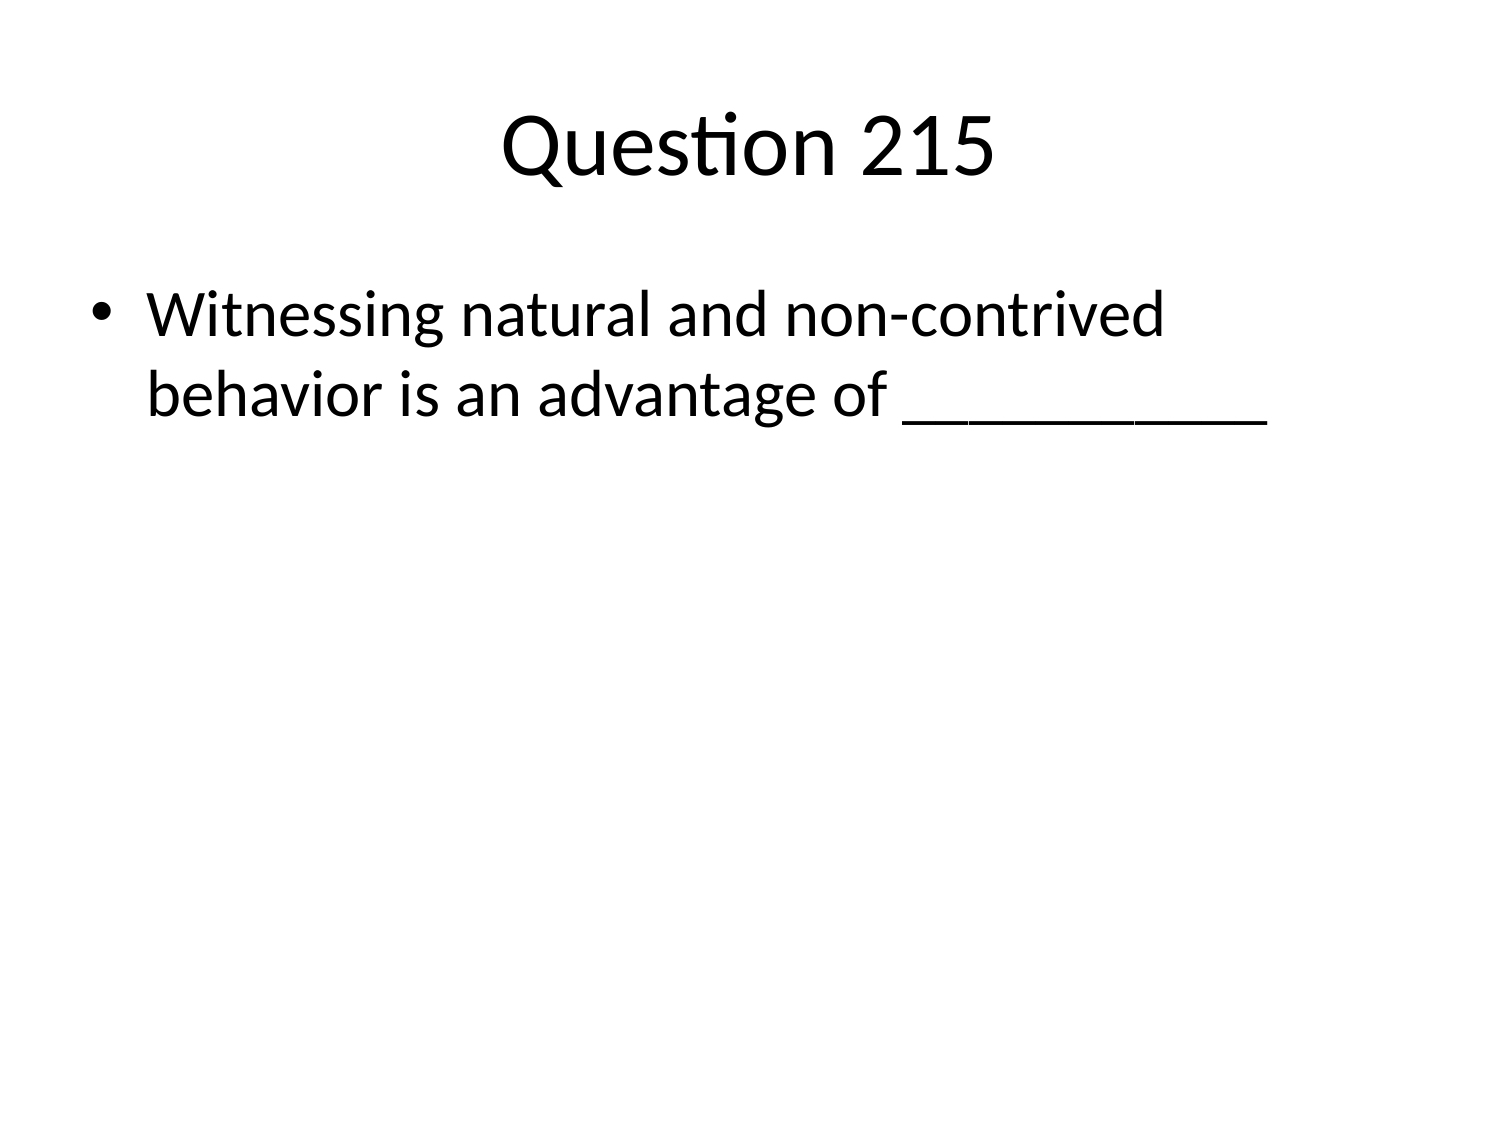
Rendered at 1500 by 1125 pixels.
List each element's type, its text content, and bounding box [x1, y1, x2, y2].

title Question 215 [75, 45, 1425, 233]
list Witnessing natural and non-contrived behavior is an advantage of ___________ [75, 262, 1425, 1005]
